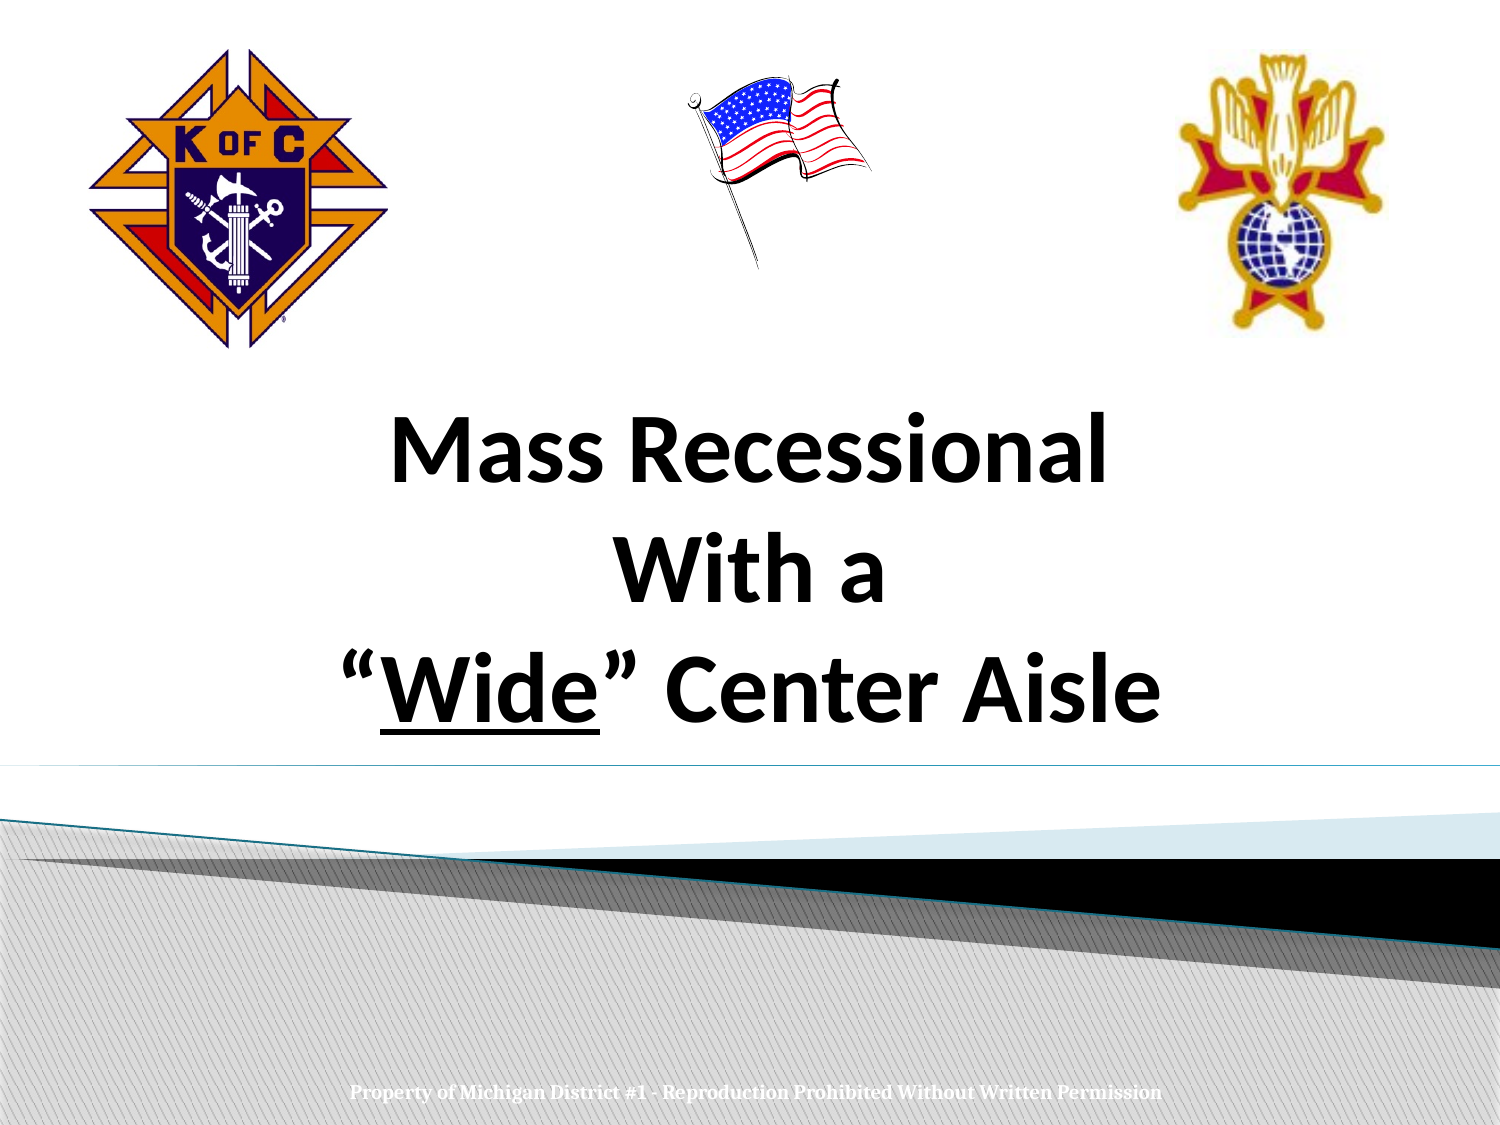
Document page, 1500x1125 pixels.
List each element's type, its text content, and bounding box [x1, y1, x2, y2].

text_box [1496, 989, 1500, 1125]
title Mass Recessional With a “Wide” Center Aisle [112, 387, 1388, 750]
text_box [0, 823, 378, 1125]
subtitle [1174, 49, 1389, 338]
picture [687, 74, 873, 270]
footer Property of Michigan District #1 - Reproduction Prohibited Without Written Permission [237, 1051, 1275, 1112]
picture [87, 49, 388, 351]
picture [5, 859, 1500, 989]
